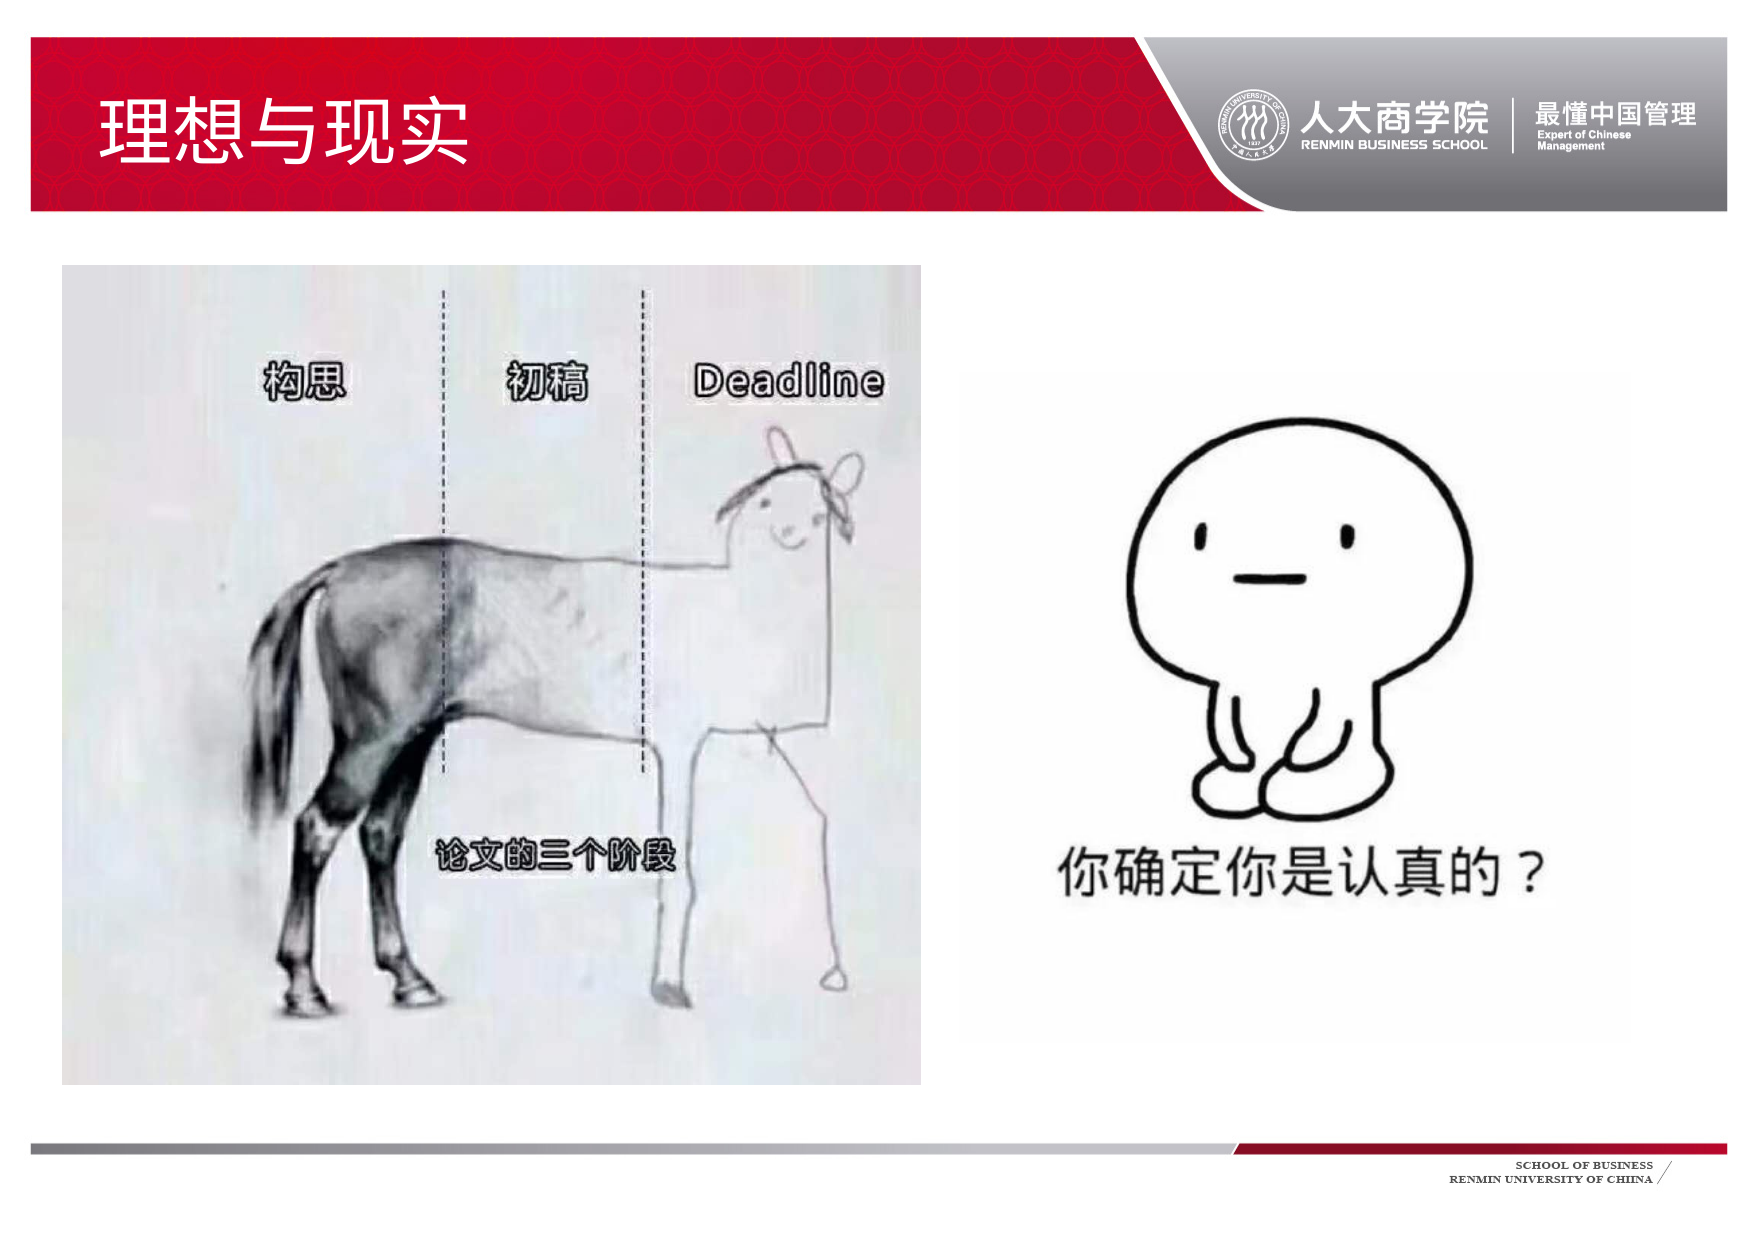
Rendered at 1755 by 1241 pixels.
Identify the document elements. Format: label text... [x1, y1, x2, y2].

title 理想与现实 [80, 26, 1065, 234]
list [61, 265, 922, 1085]
picture [0, 0, 1754, 1240]
